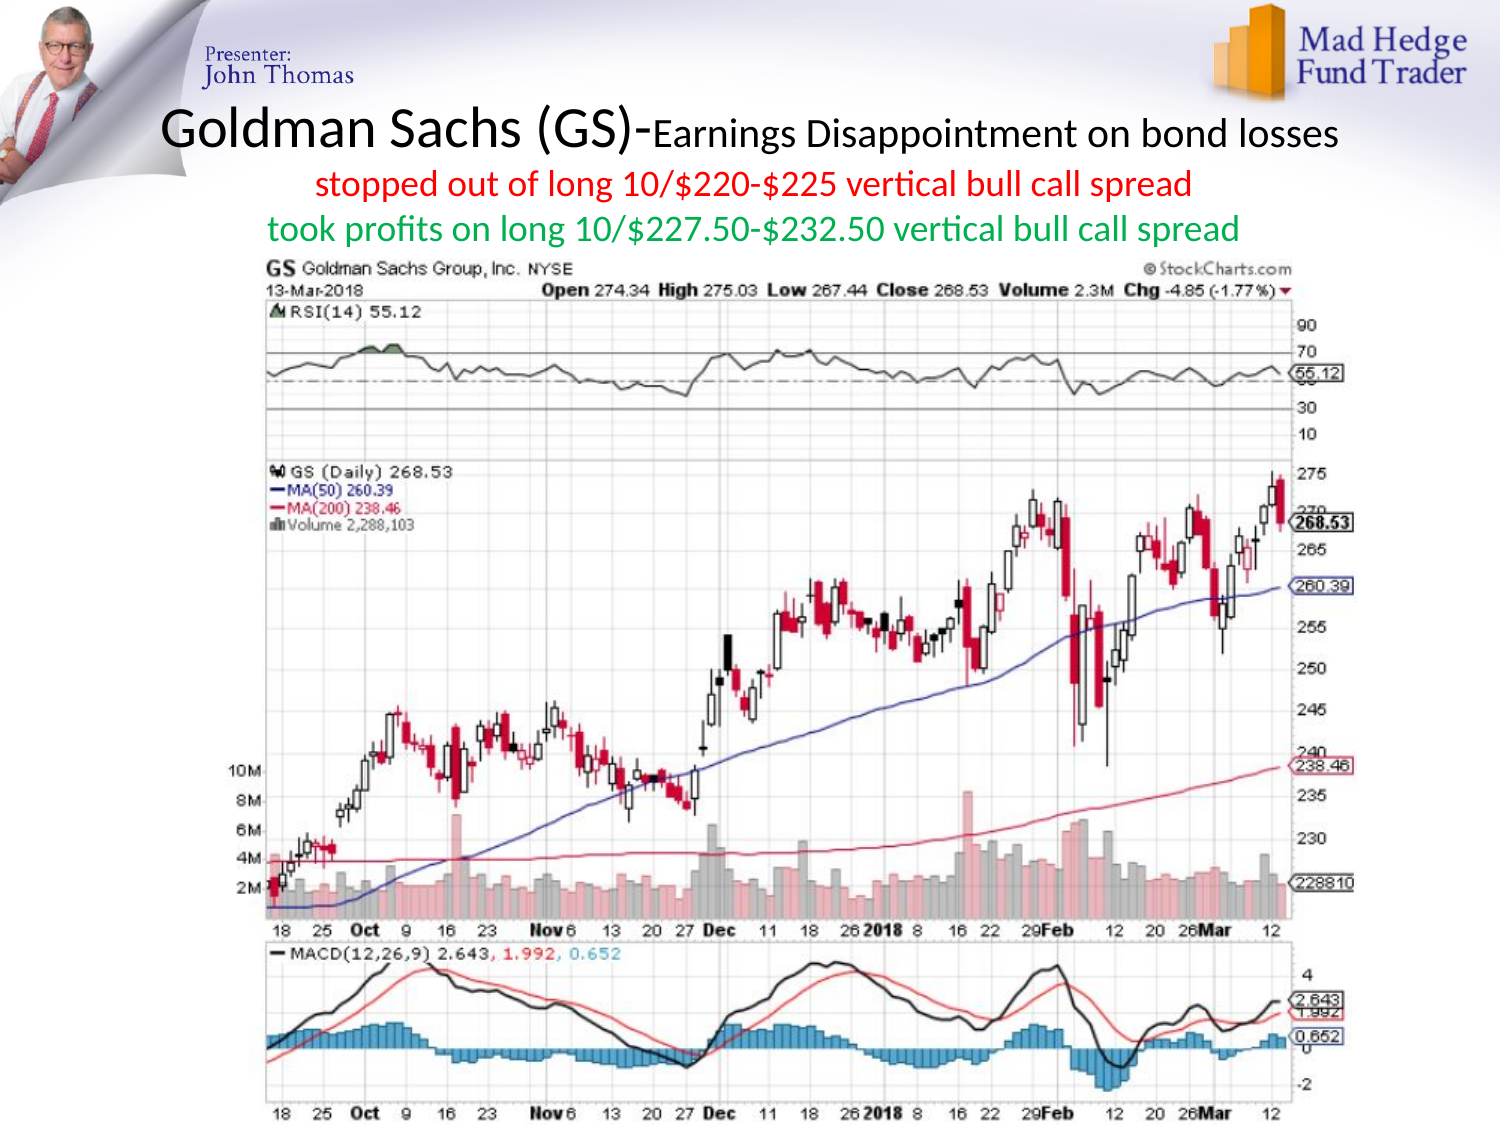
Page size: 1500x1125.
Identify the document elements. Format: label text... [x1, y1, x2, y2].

title Goldman Sachs (GS)-Earnings Disappointment on bond losses stopped out of long 10/$220-$225 vertical bull call spread took profits on long 10/$227.50-$232.50 vertical bull call spread [75, 62, 1425, 275]
picture [0, 0, 1500, 1125]
